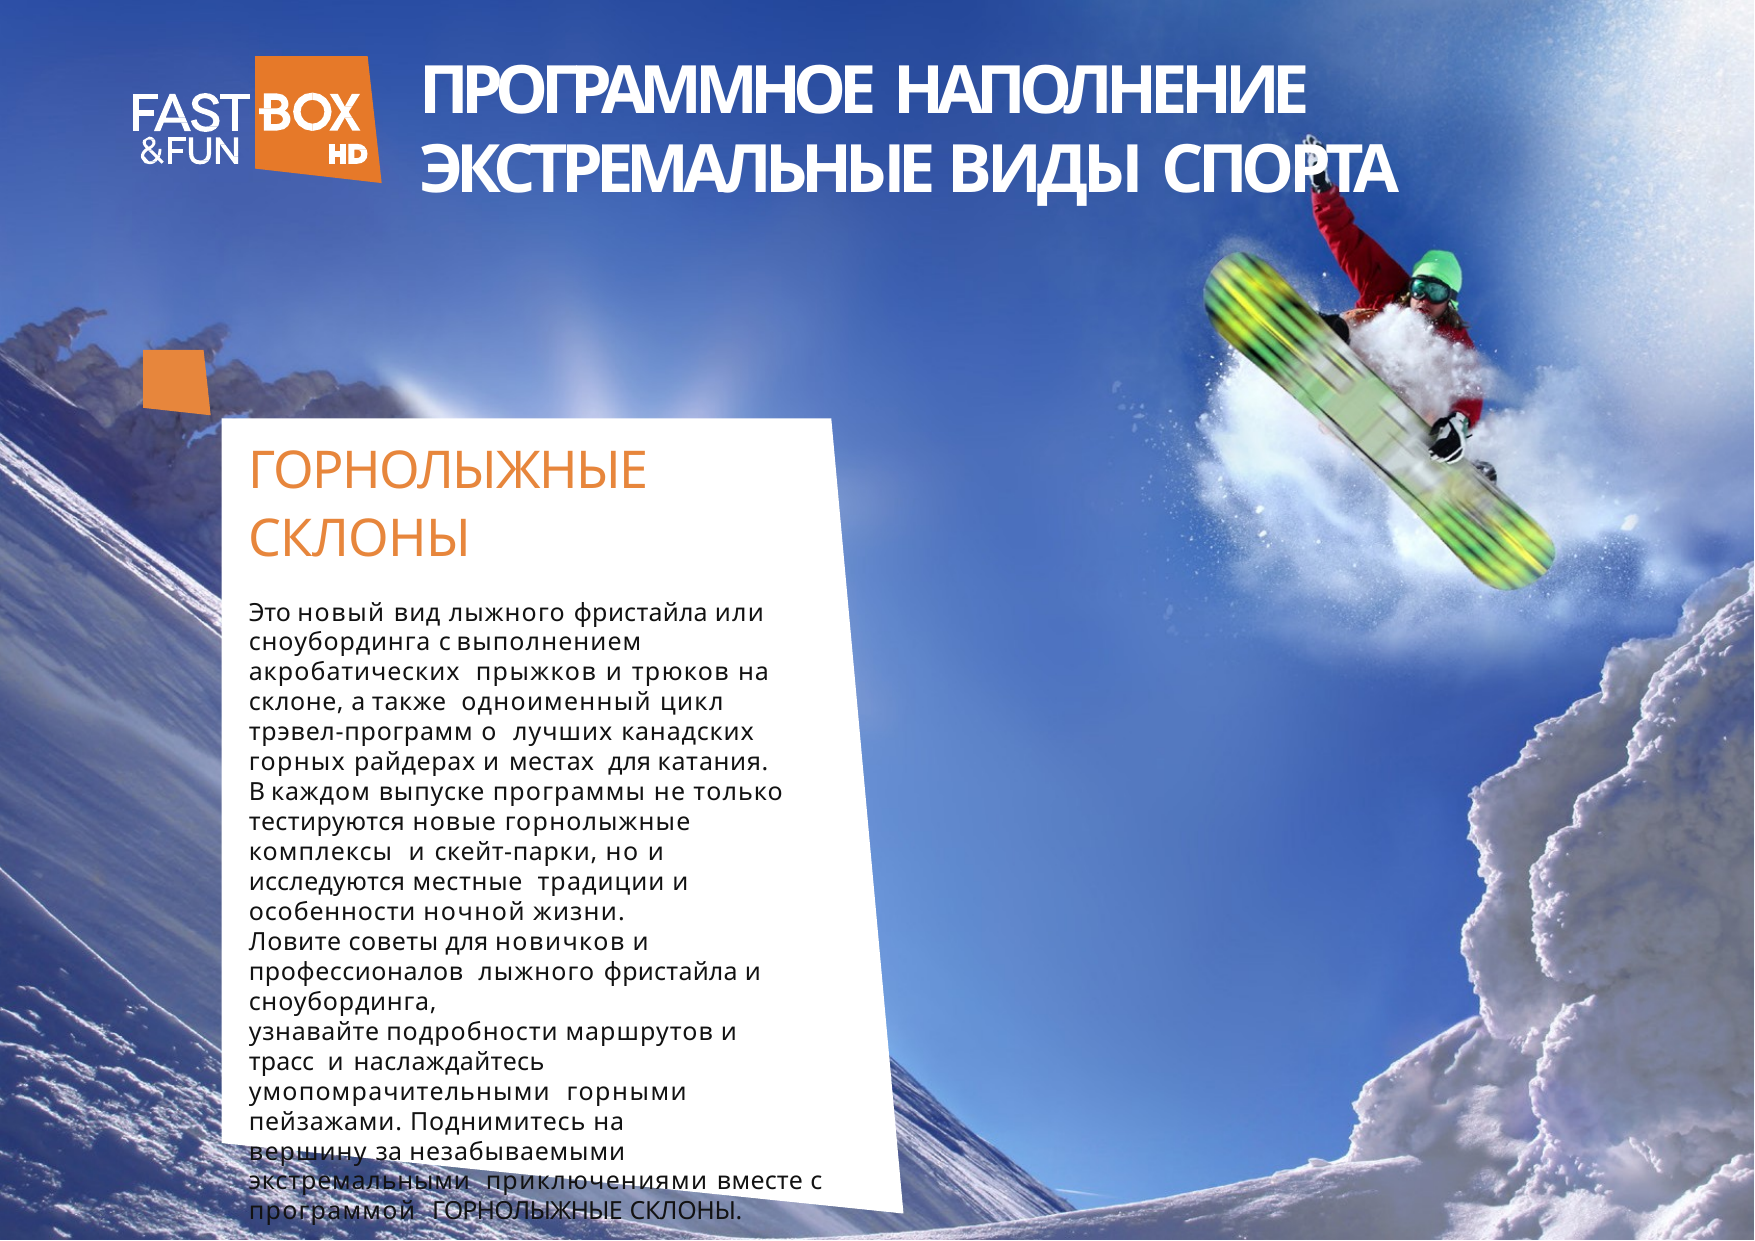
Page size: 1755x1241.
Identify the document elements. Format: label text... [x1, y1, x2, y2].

text_box [293, 92, 332, 131]
text_box [221, 418, 833, 1146]
text_box [190, 93, 220, 132]
text_box ГОРНОЛЫЖНЫЕ СКЛОНЫ Это новый вид лыжного фристайла или сноубординга с выполнением акробатических прыжков и трюков на склоне, а также одноименный цикл трэвел-программ о лучших канадских горных райдерах и местах для катания. В каждом выпуске программы не только тестируются новые горнолыжные комплексы и скейт-парки, но и исследуются местные традиции и особенности ночной жизни. Ловите советы для новичков и профессионалов лыжного фристайла и сноубординга, узнавайте подробности маршрутов и трасс и наслаждайтесь умопомрачительными горными пейзажами. Поднимитесь на вершину за незабываемыми экстремальными приключениями вместе с программой ГОРНОЛЫЖНЫЕ СКЛОНЫ. [246, 431, 841, 1225]
text_box [255, 56, 382, 184]
title ПРОГРАММНОЕ НАПОЛНЕНИЕ ЭКСТРЕМАЛЬНЫЕ ВИДЫ СПОРТА [417, 46, 1556, 254]
text_box [348, 143, 368, 164]
text_box [841, 525, 904, 1214]
text_box [0, 0, 1754, 1241]
text_box [188, 137, 212, 165]
text_box [153, 93, 191, 132]
text_box [215, 137, 239, 164]
text_box [140, 136, 164, 165]
text_box [259, 93, 291, 131]
text_box [143, 349, 211, 416]
text_box [329, 93, 361, 131]
